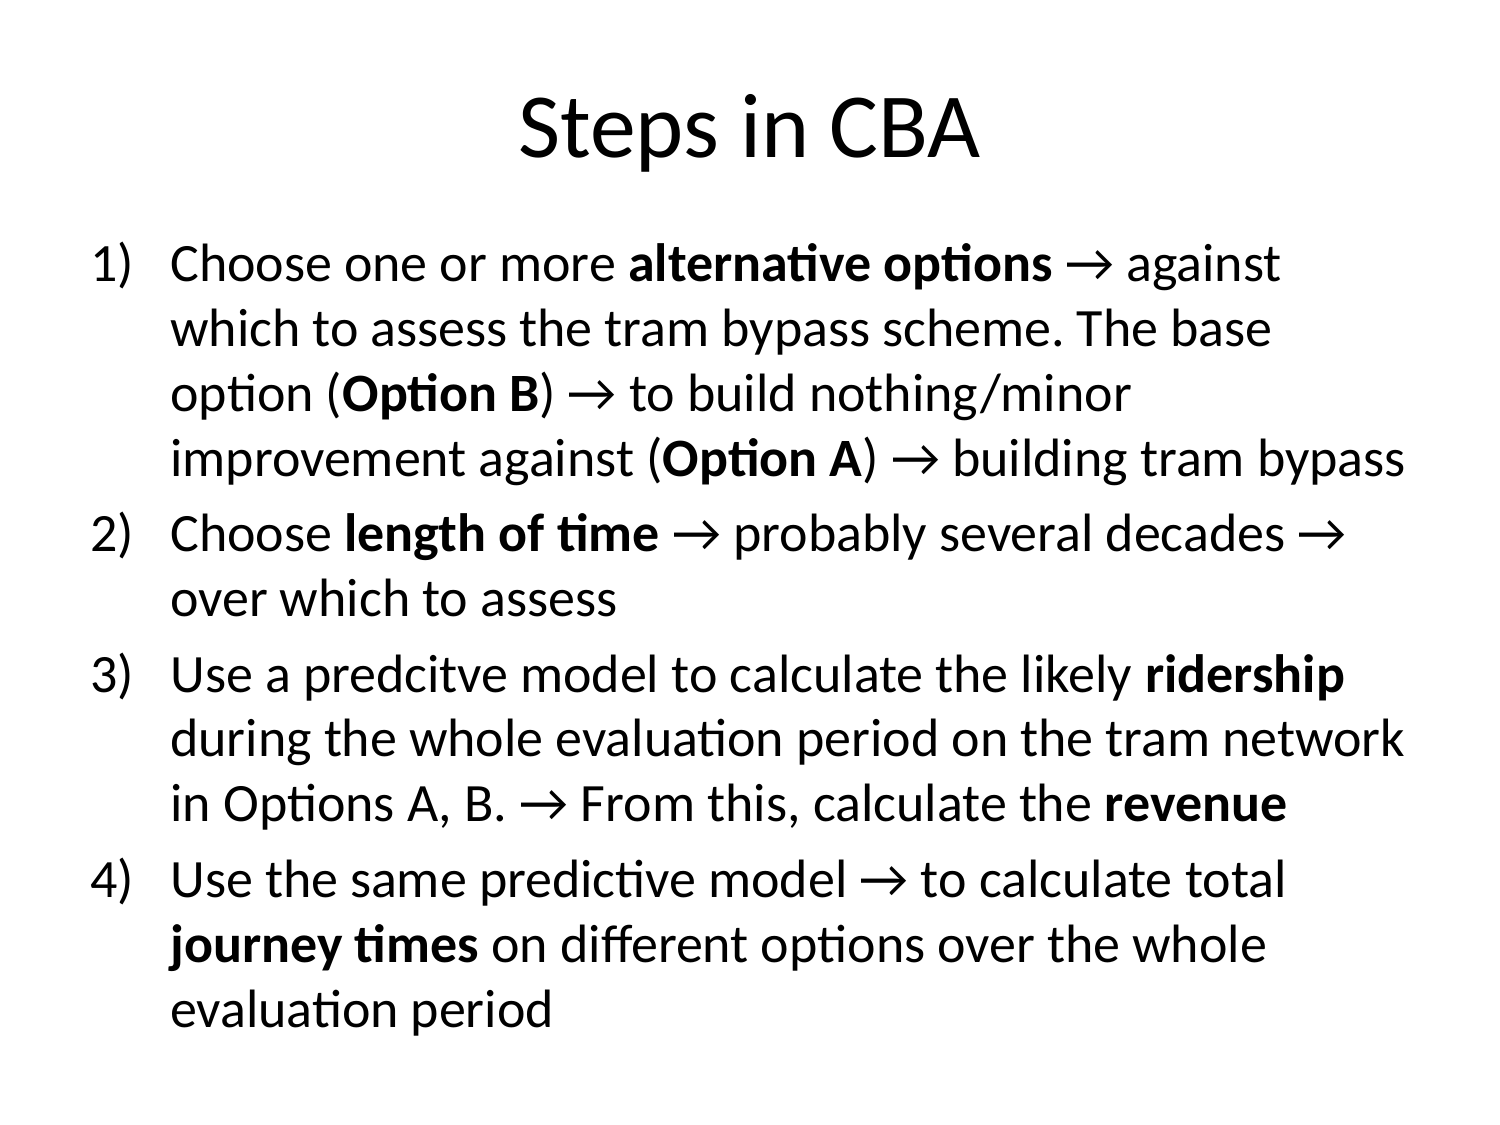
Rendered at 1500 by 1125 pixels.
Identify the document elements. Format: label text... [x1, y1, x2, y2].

list Choose one or more alternative options → against which to assess the tram bypass scheme. The base option (Option B) → to build nothing/minor improvement against (Option A) → building tram bypass Choose length of time → probably several decades → over which to assess Use a predcitve model to calculate the likely ridership during the whole evaluation period on the tram network in Options A, B. → From this, calculate the revenue Use the same predictive model → to calculate total journey times on different options over the whole evaluation period [75, 219, 1425, 1052]
title Steps in CBA [75, 45, 1425, 197]
